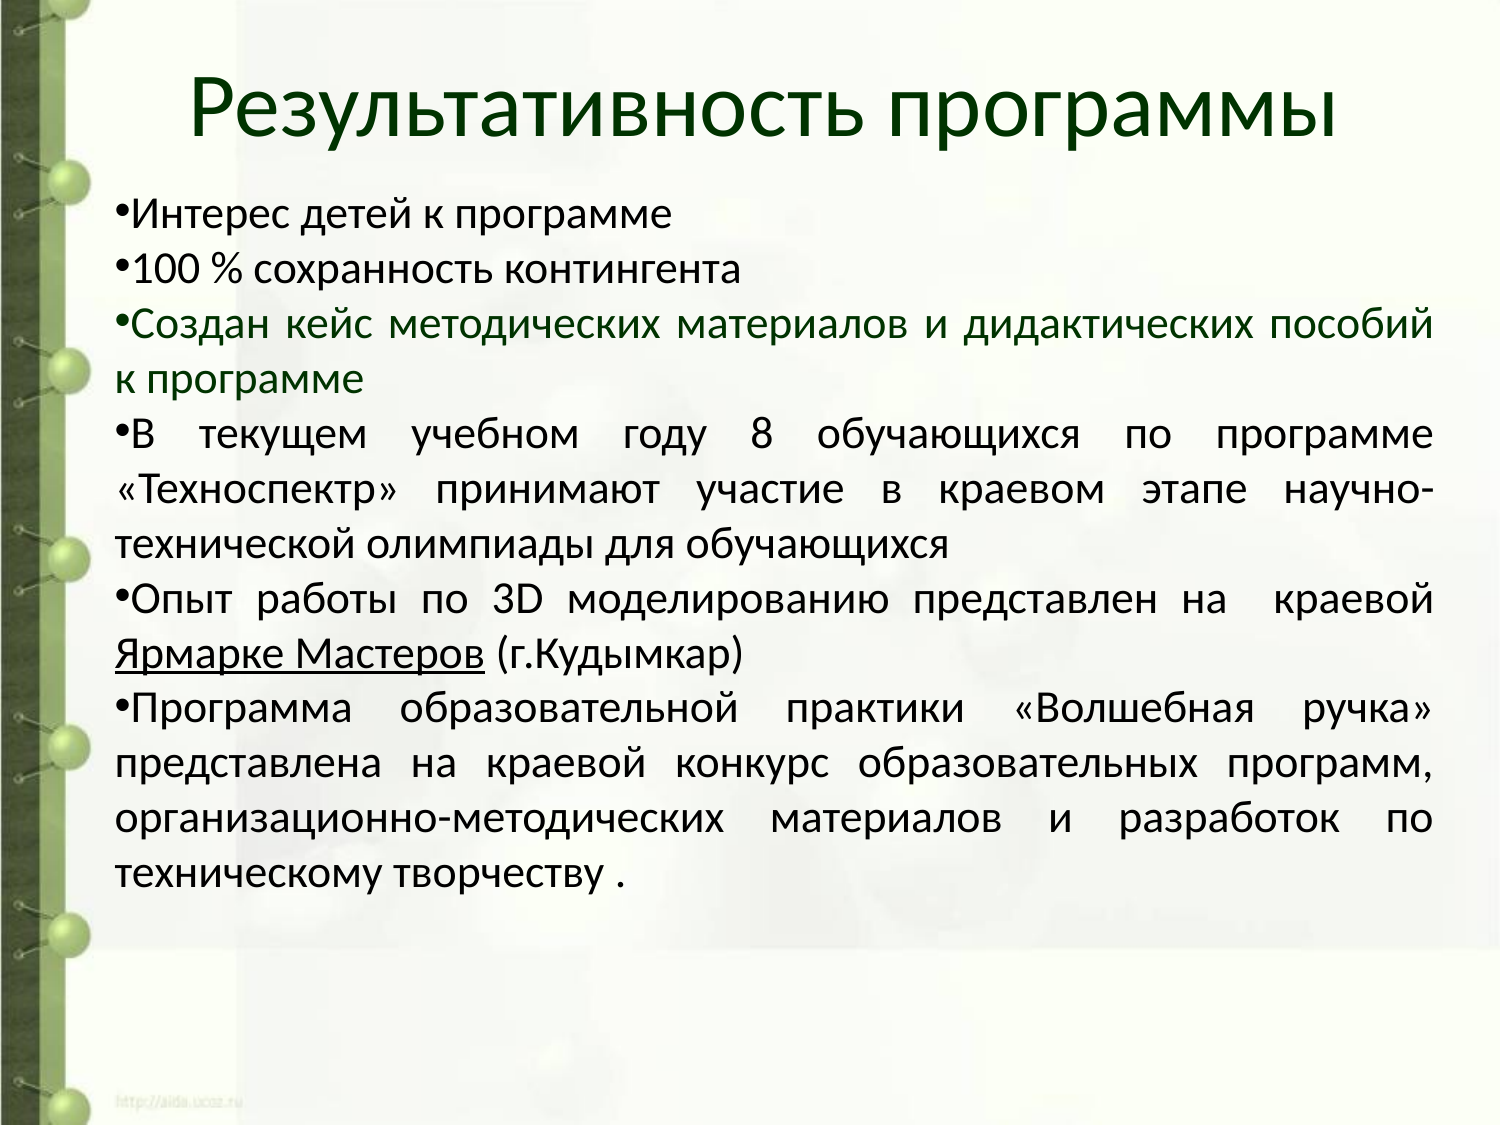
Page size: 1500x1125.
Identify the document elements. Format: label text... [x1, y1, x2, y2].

text_box Результативность программы [99, 37, 1450, 180]
text_box Интерес детей к программе 100 % сохранность контингента Создан кейс методических материалов и дидактических пособий к программе В текущем учебном году 8 обучающихся по программе «Техноспектр» принимают участие в краевом этапе научно-технической олимпиады для обучающихся Опыт работы по 3D моделированию представлен на краевой Ярмарке Мастеров (г.Кудымкар) Программа образовательной практики «Волшебная ручка» представлена на краевой конкурс образовательных программ, организационно-методических материалов и разработок по техническому творчеству . [99, 180, 1450, 905]
picture [0, 0, 1500, 1125]
